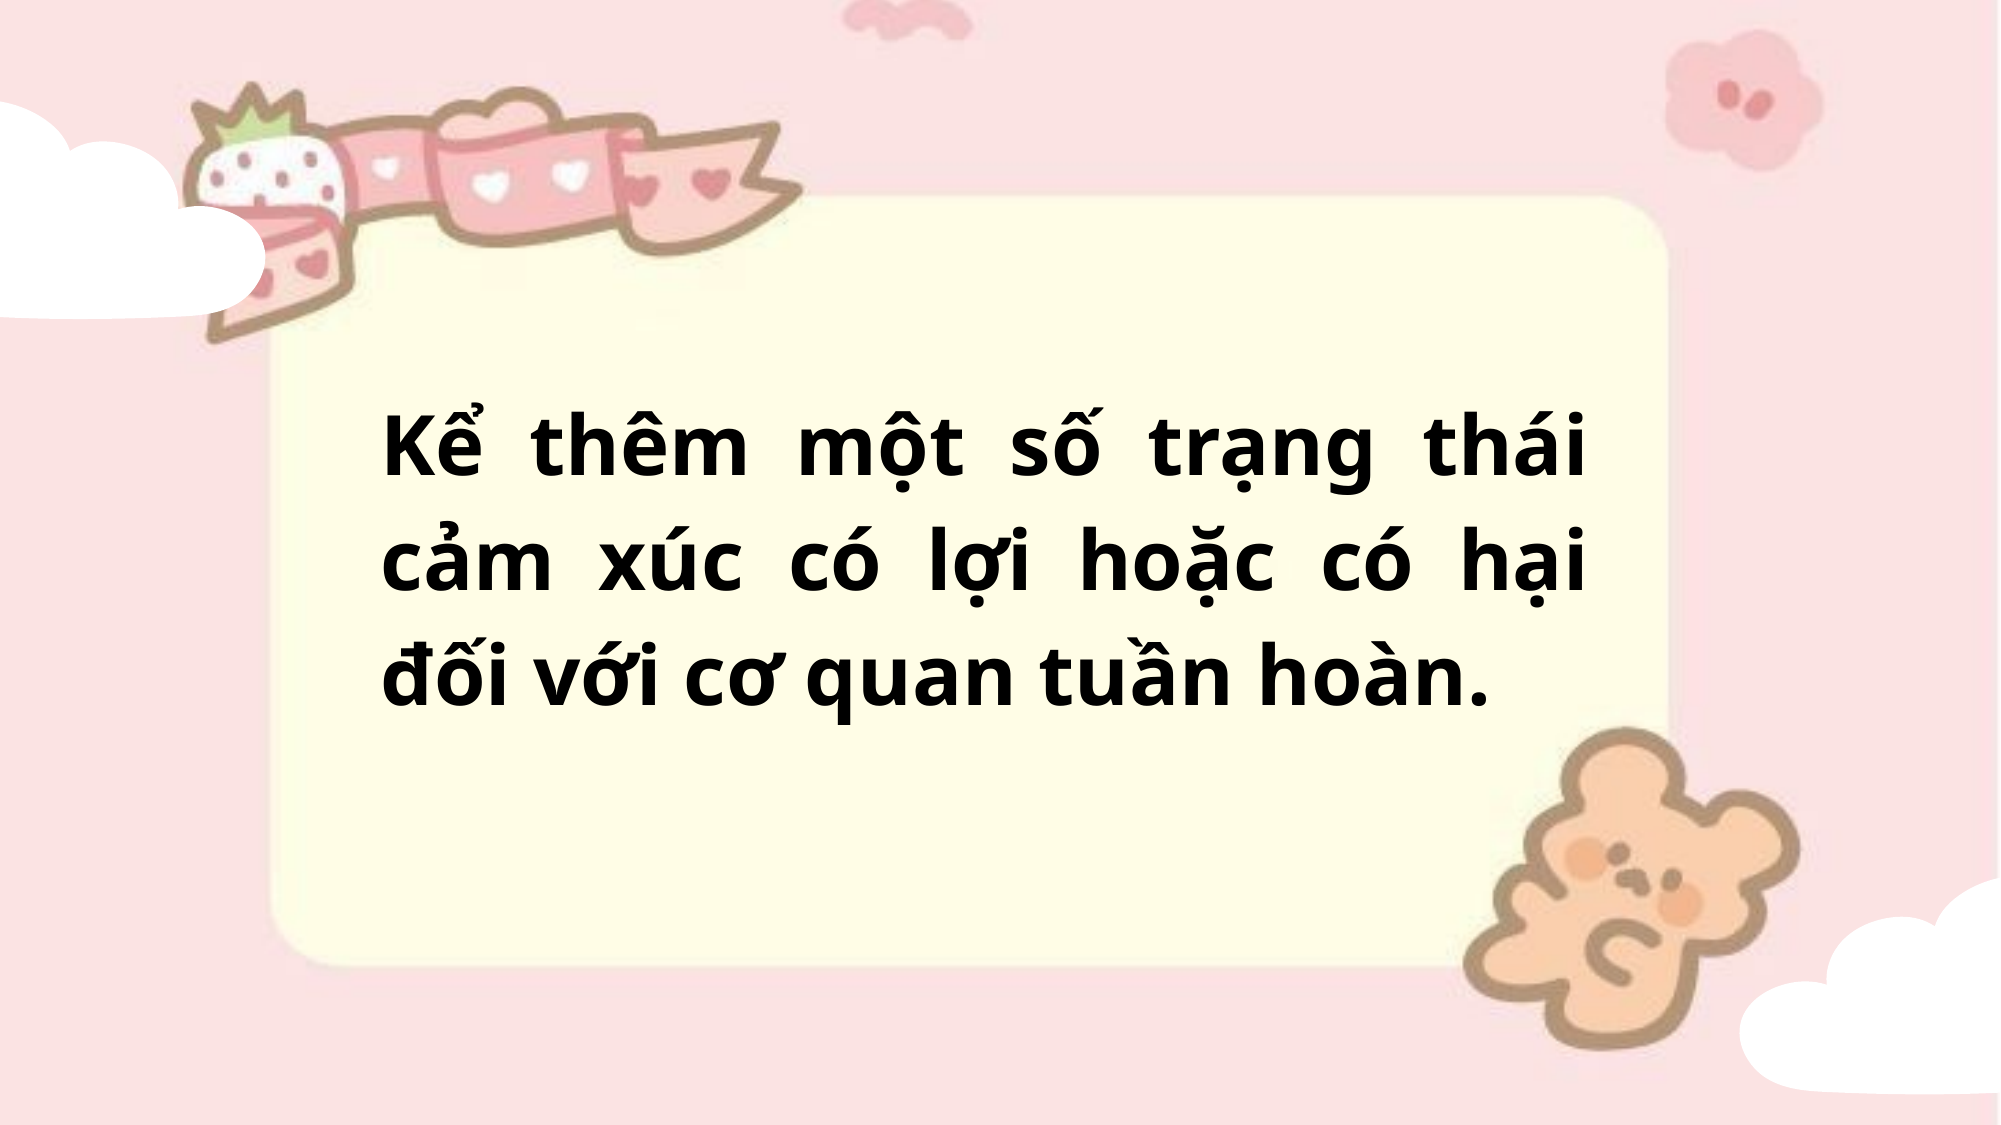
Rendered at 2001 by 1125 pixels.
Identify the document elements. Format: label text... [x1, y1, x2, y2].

picture [0, 0, 2001, 1125]
text_box Kể thêm một số trạng thái cảm xúc có lợi hoặc có hại đối với cơ quan tuần hoàn. [365, 369, 1605, 730]
